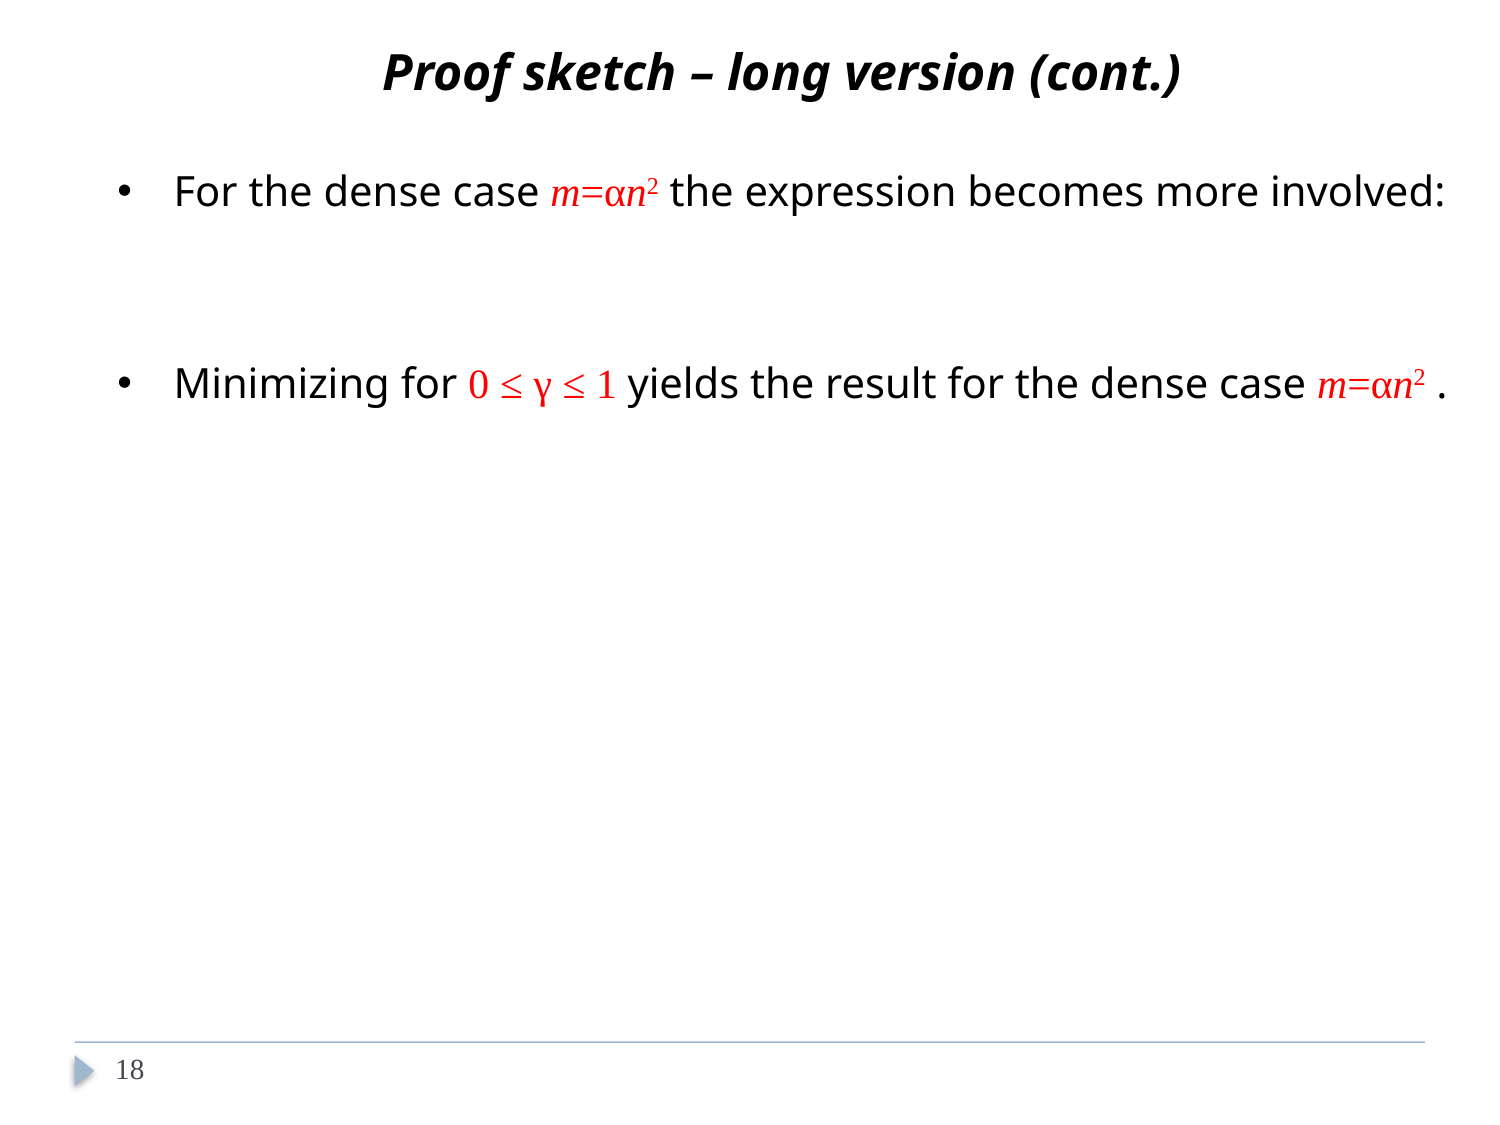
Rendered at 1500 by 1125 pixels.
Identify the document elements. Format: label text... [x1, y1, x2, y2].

slide_number 18 [100, 1042, 426, 1103]
text_box Proof sketch – long version (cont.) [43, 33, 1463, 108]
